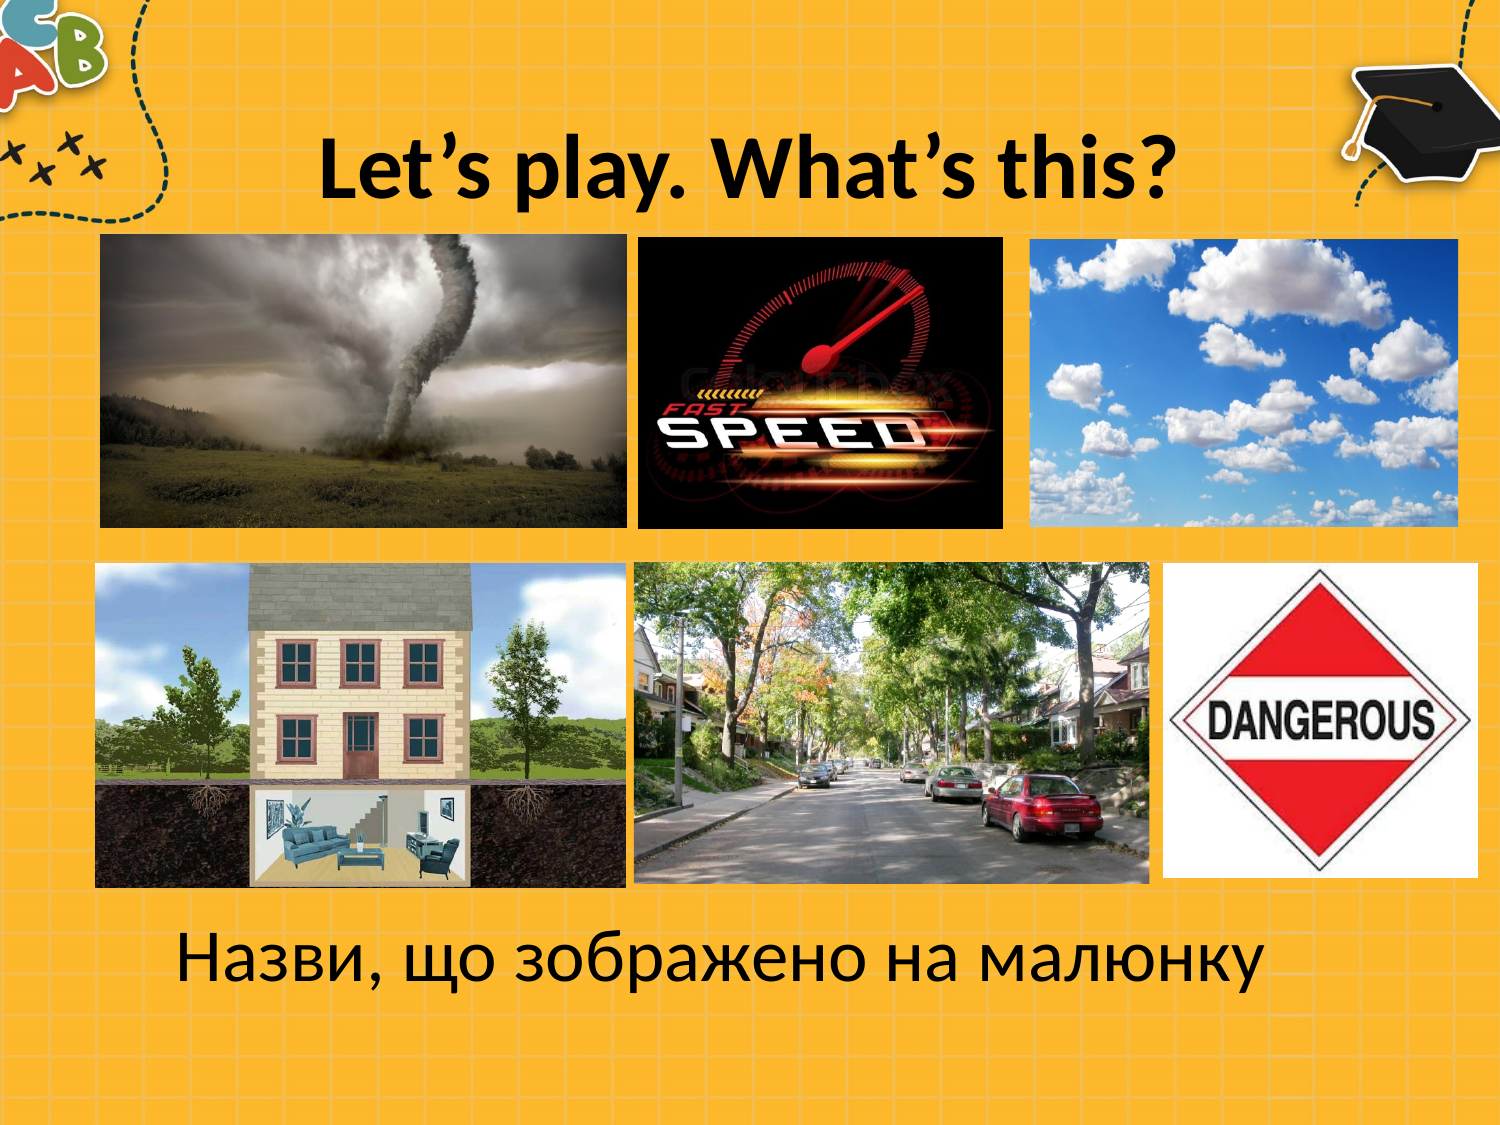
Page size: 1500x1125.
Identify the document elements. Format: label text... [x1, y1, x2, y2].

picture [0, 0, 1500, 1125]
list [100, 233, 627, 528]
title Let’s play. What’s this? [103, 59, 1397, 278]
text_box Назви, що зображено на малюнку [87, 936, 1354, 978]
